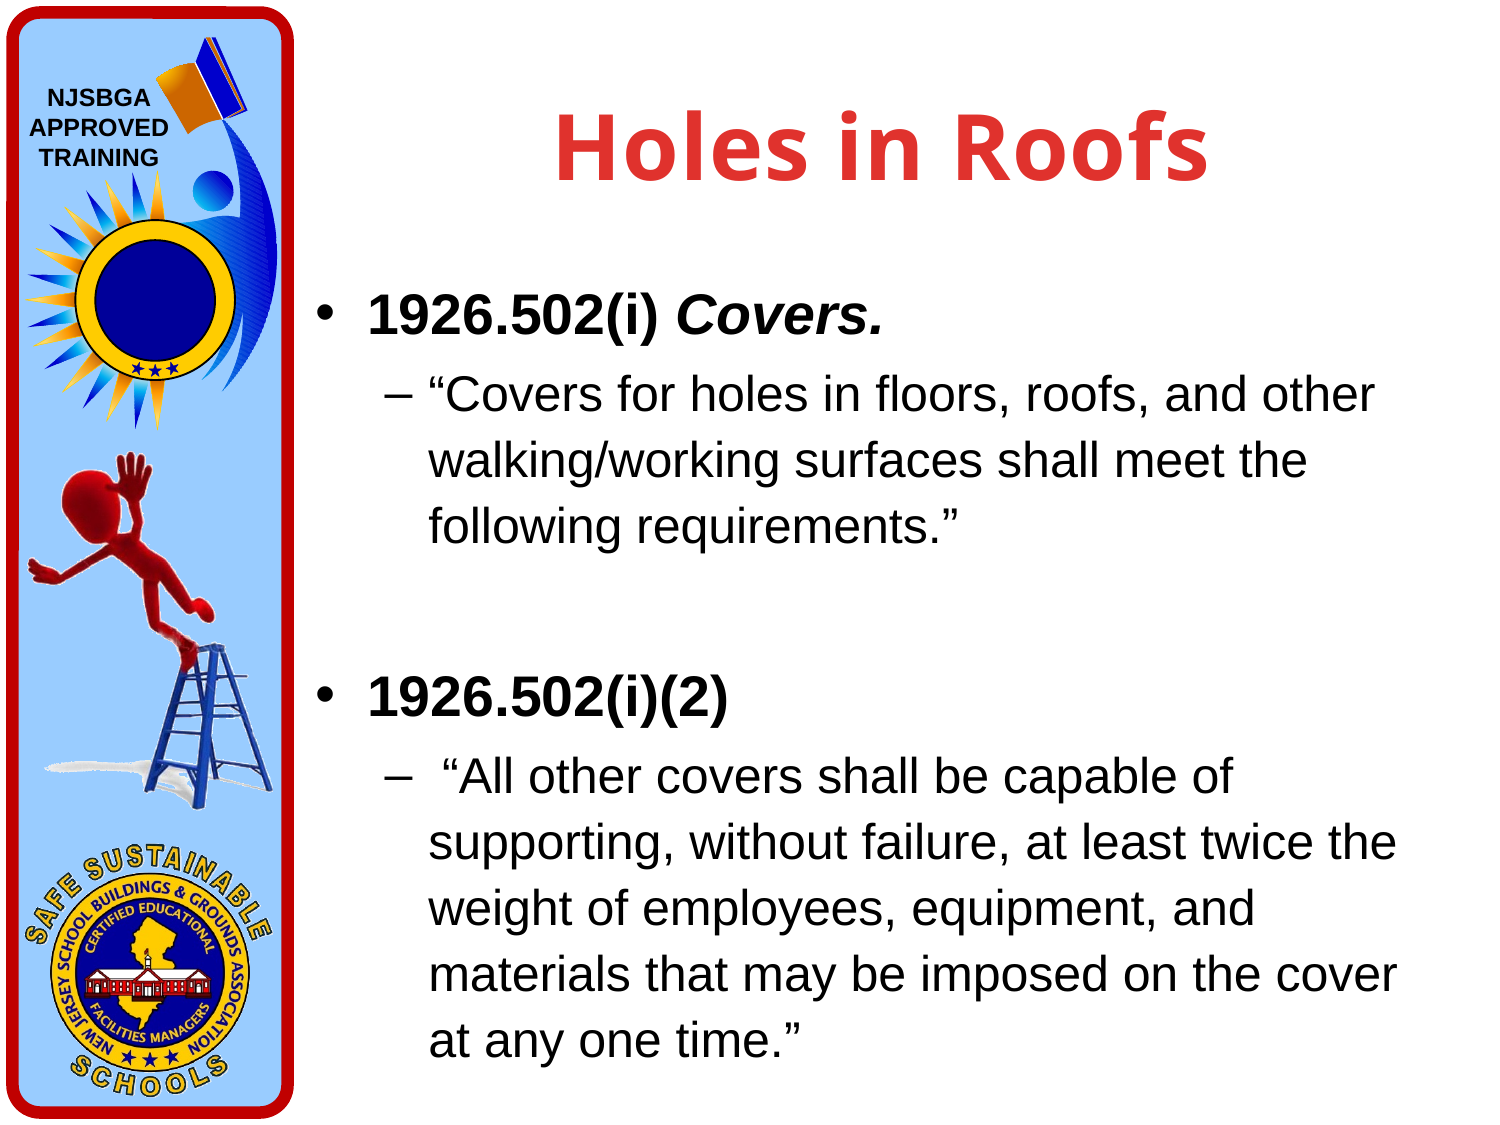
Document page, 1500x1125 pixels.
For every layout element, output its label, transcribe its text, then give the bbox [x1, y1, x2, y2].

title Holes in Roofs [300, 50, 1463, 238]
list 1926.502(i) Covers. “Covers for holes in floors, roofs, and other walking/working surfaces shall meet the following requirements.” 1926.502(i)(2) “All other covers shall be capable of supporting, without failure, at least twice the weight of employees, equipment, and materials that may be imposed on the cover at any one time.” [300, 262, 1463, 1080]
picture [20, 837, 274, 1102]
picture [25, 439, 278, 821]
